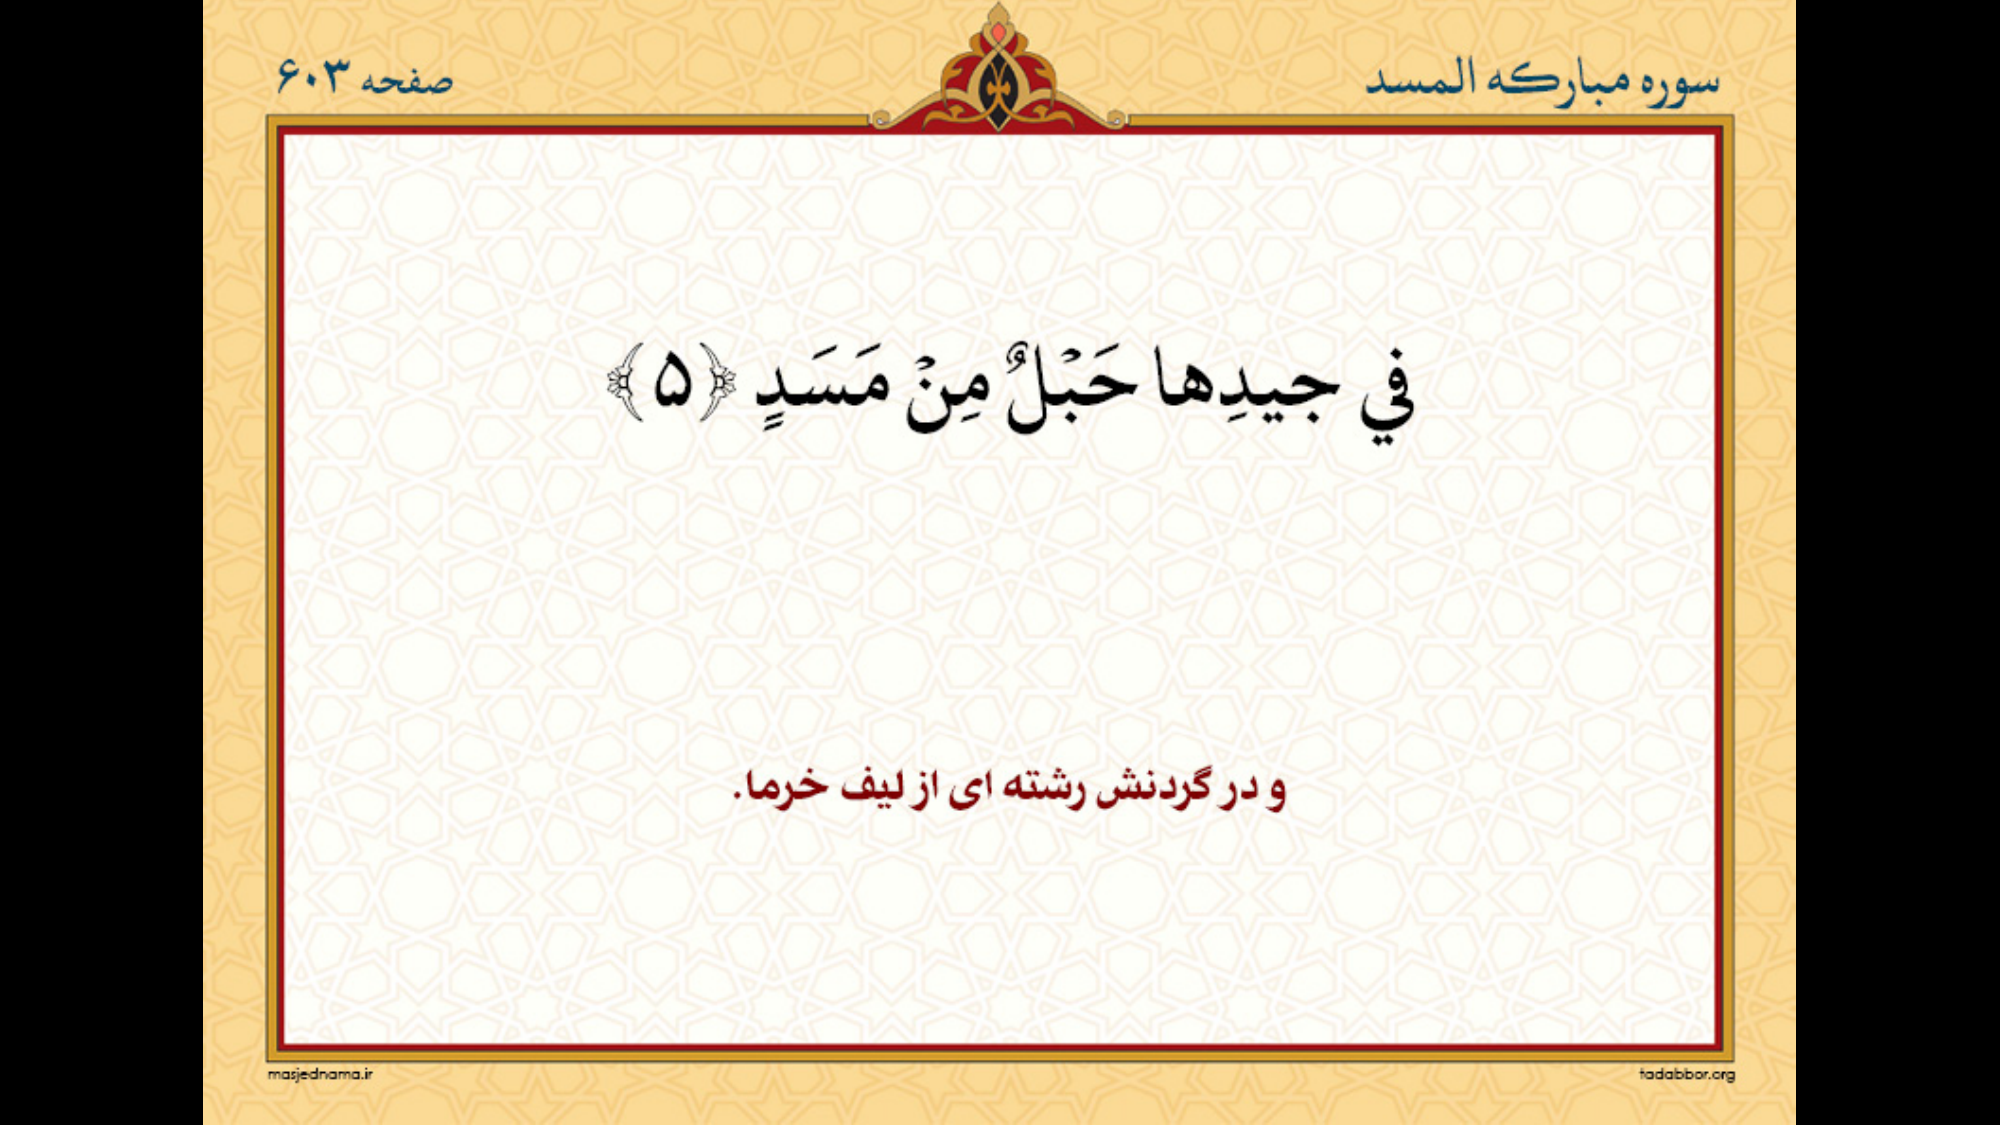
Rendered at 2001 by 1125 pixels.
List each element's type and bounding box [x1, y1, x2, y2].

picture [203, 0, 1796, 1125]
